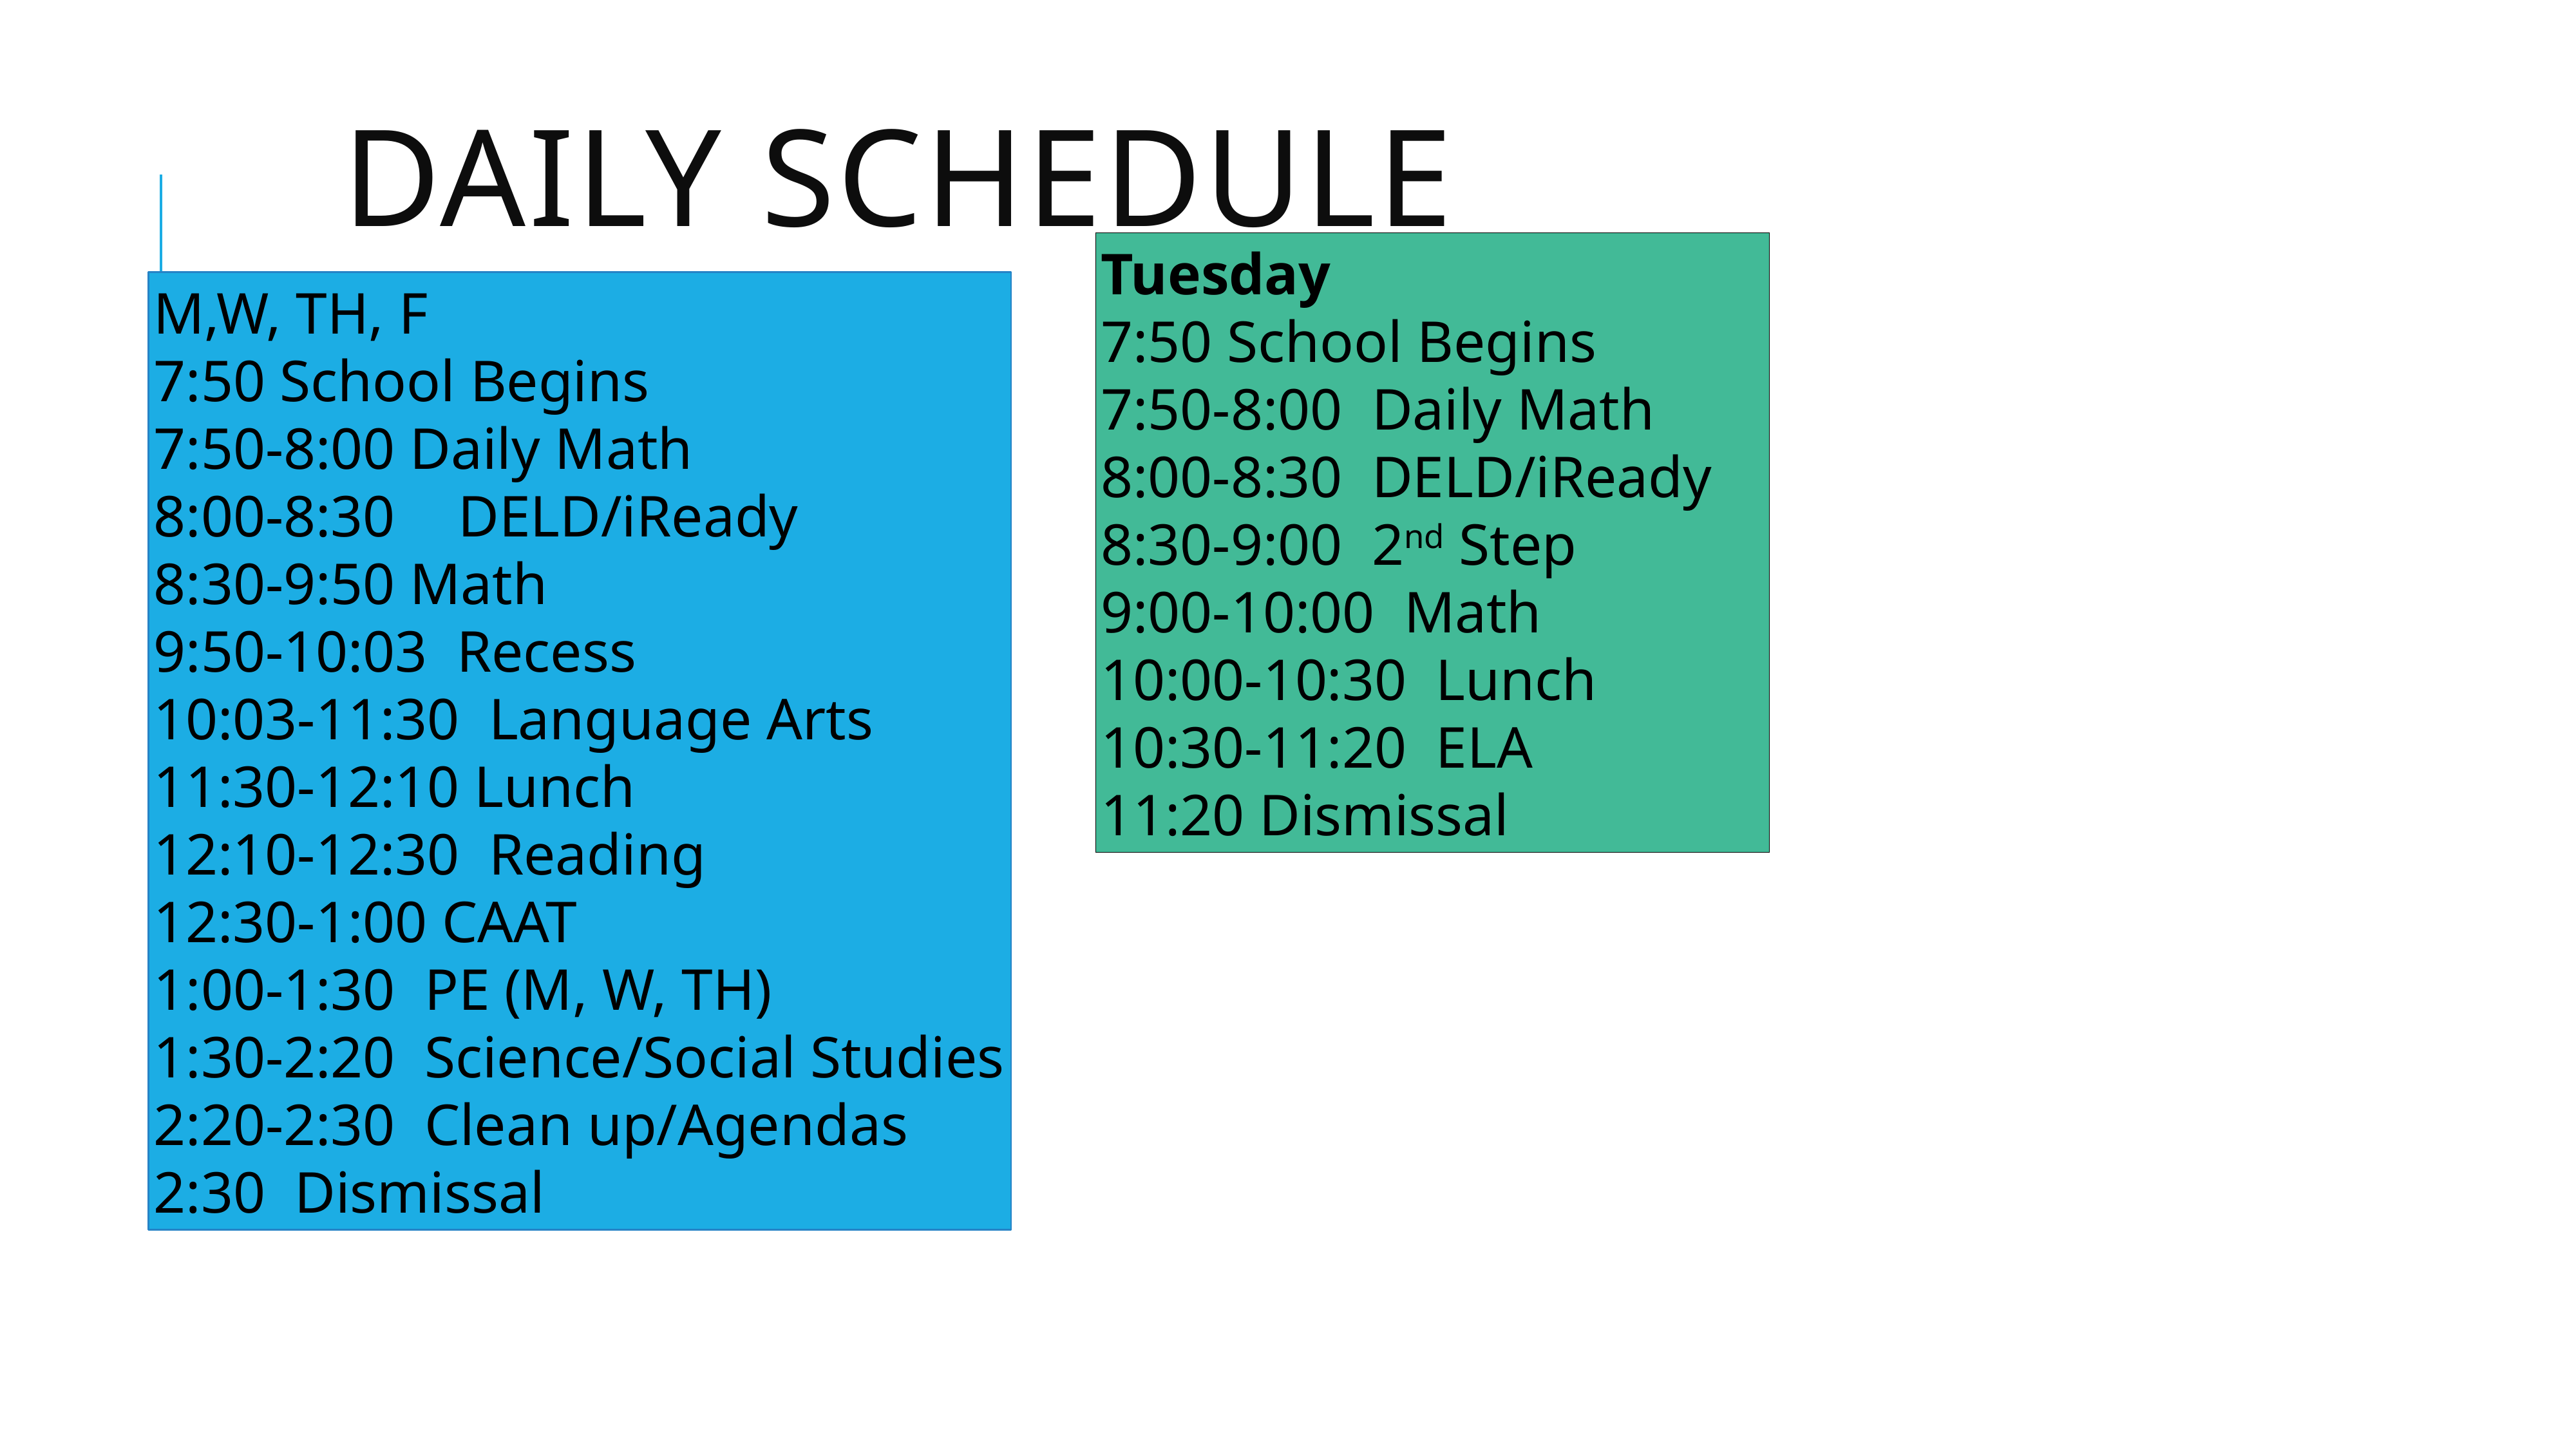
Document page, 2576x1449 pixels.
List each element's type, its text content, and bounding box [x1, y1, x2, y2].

text_box M,W, TH, F 7:50 School Begins 7:50-8:00 Daily Math 8:00-8:30 DELD/iReady 8:30-9:50 Math 9:50-10:03 Recess 10:03-11:30 Language Arts 11:30-12:10 Lunch 12:10-12:30 Reading 12:30-1:00 CAAT 1:00-1:30 PE (M, W, TH) 1:30-2:20 Science/Social Studies 2:20-2:30 Clean up/Agendas 2:30 Dismissal [147, 271, 1012, 1231]
text_box Tuesday 7:50 School Begins 7:50-8:00 Daily Math 8:00-8:30 DELD/iReady 8:30-9:00 2nd Step 9:00-10:00 Math 10:00-10:30 Lunch 10:30-11:20 ELA 11:20 Dismissal [1095, 232, 1770, 853]
title Daily Schedule [26, 48, 1770, 327]
